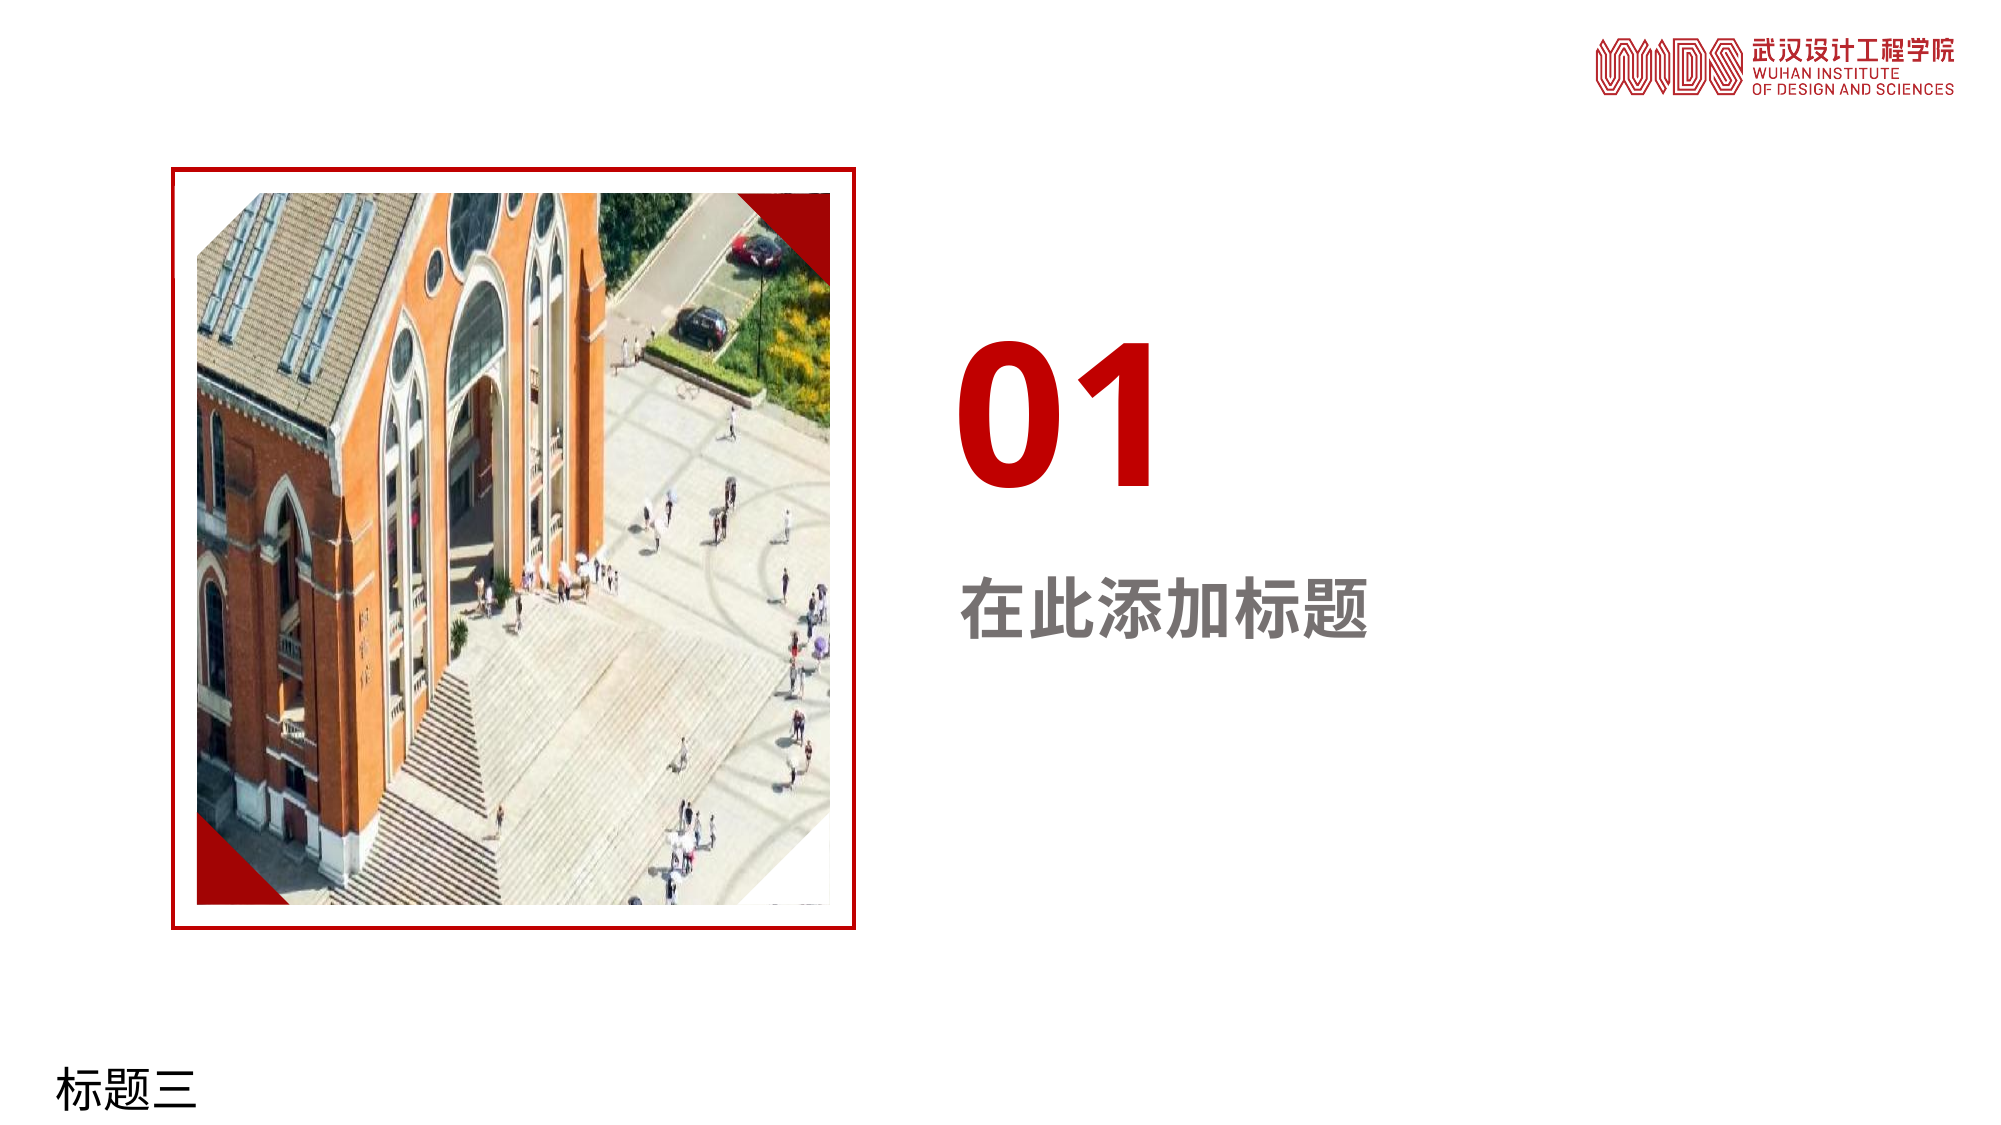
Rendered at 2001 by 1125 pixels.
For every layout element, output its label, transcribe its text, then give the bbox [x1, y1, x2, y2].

picture [196, 193, 830, 905]
text_box [172, 169, 855, 929]
picture [1592, 34, 1957, 98]
text_box 在此添加标题 [944, 559, 1684, 655]
text_box 01 [934, 278, 1197, 534]
text_box 标题三 [1, 1052, 255, 1125]
text_box [173, 184, 270, 281]
